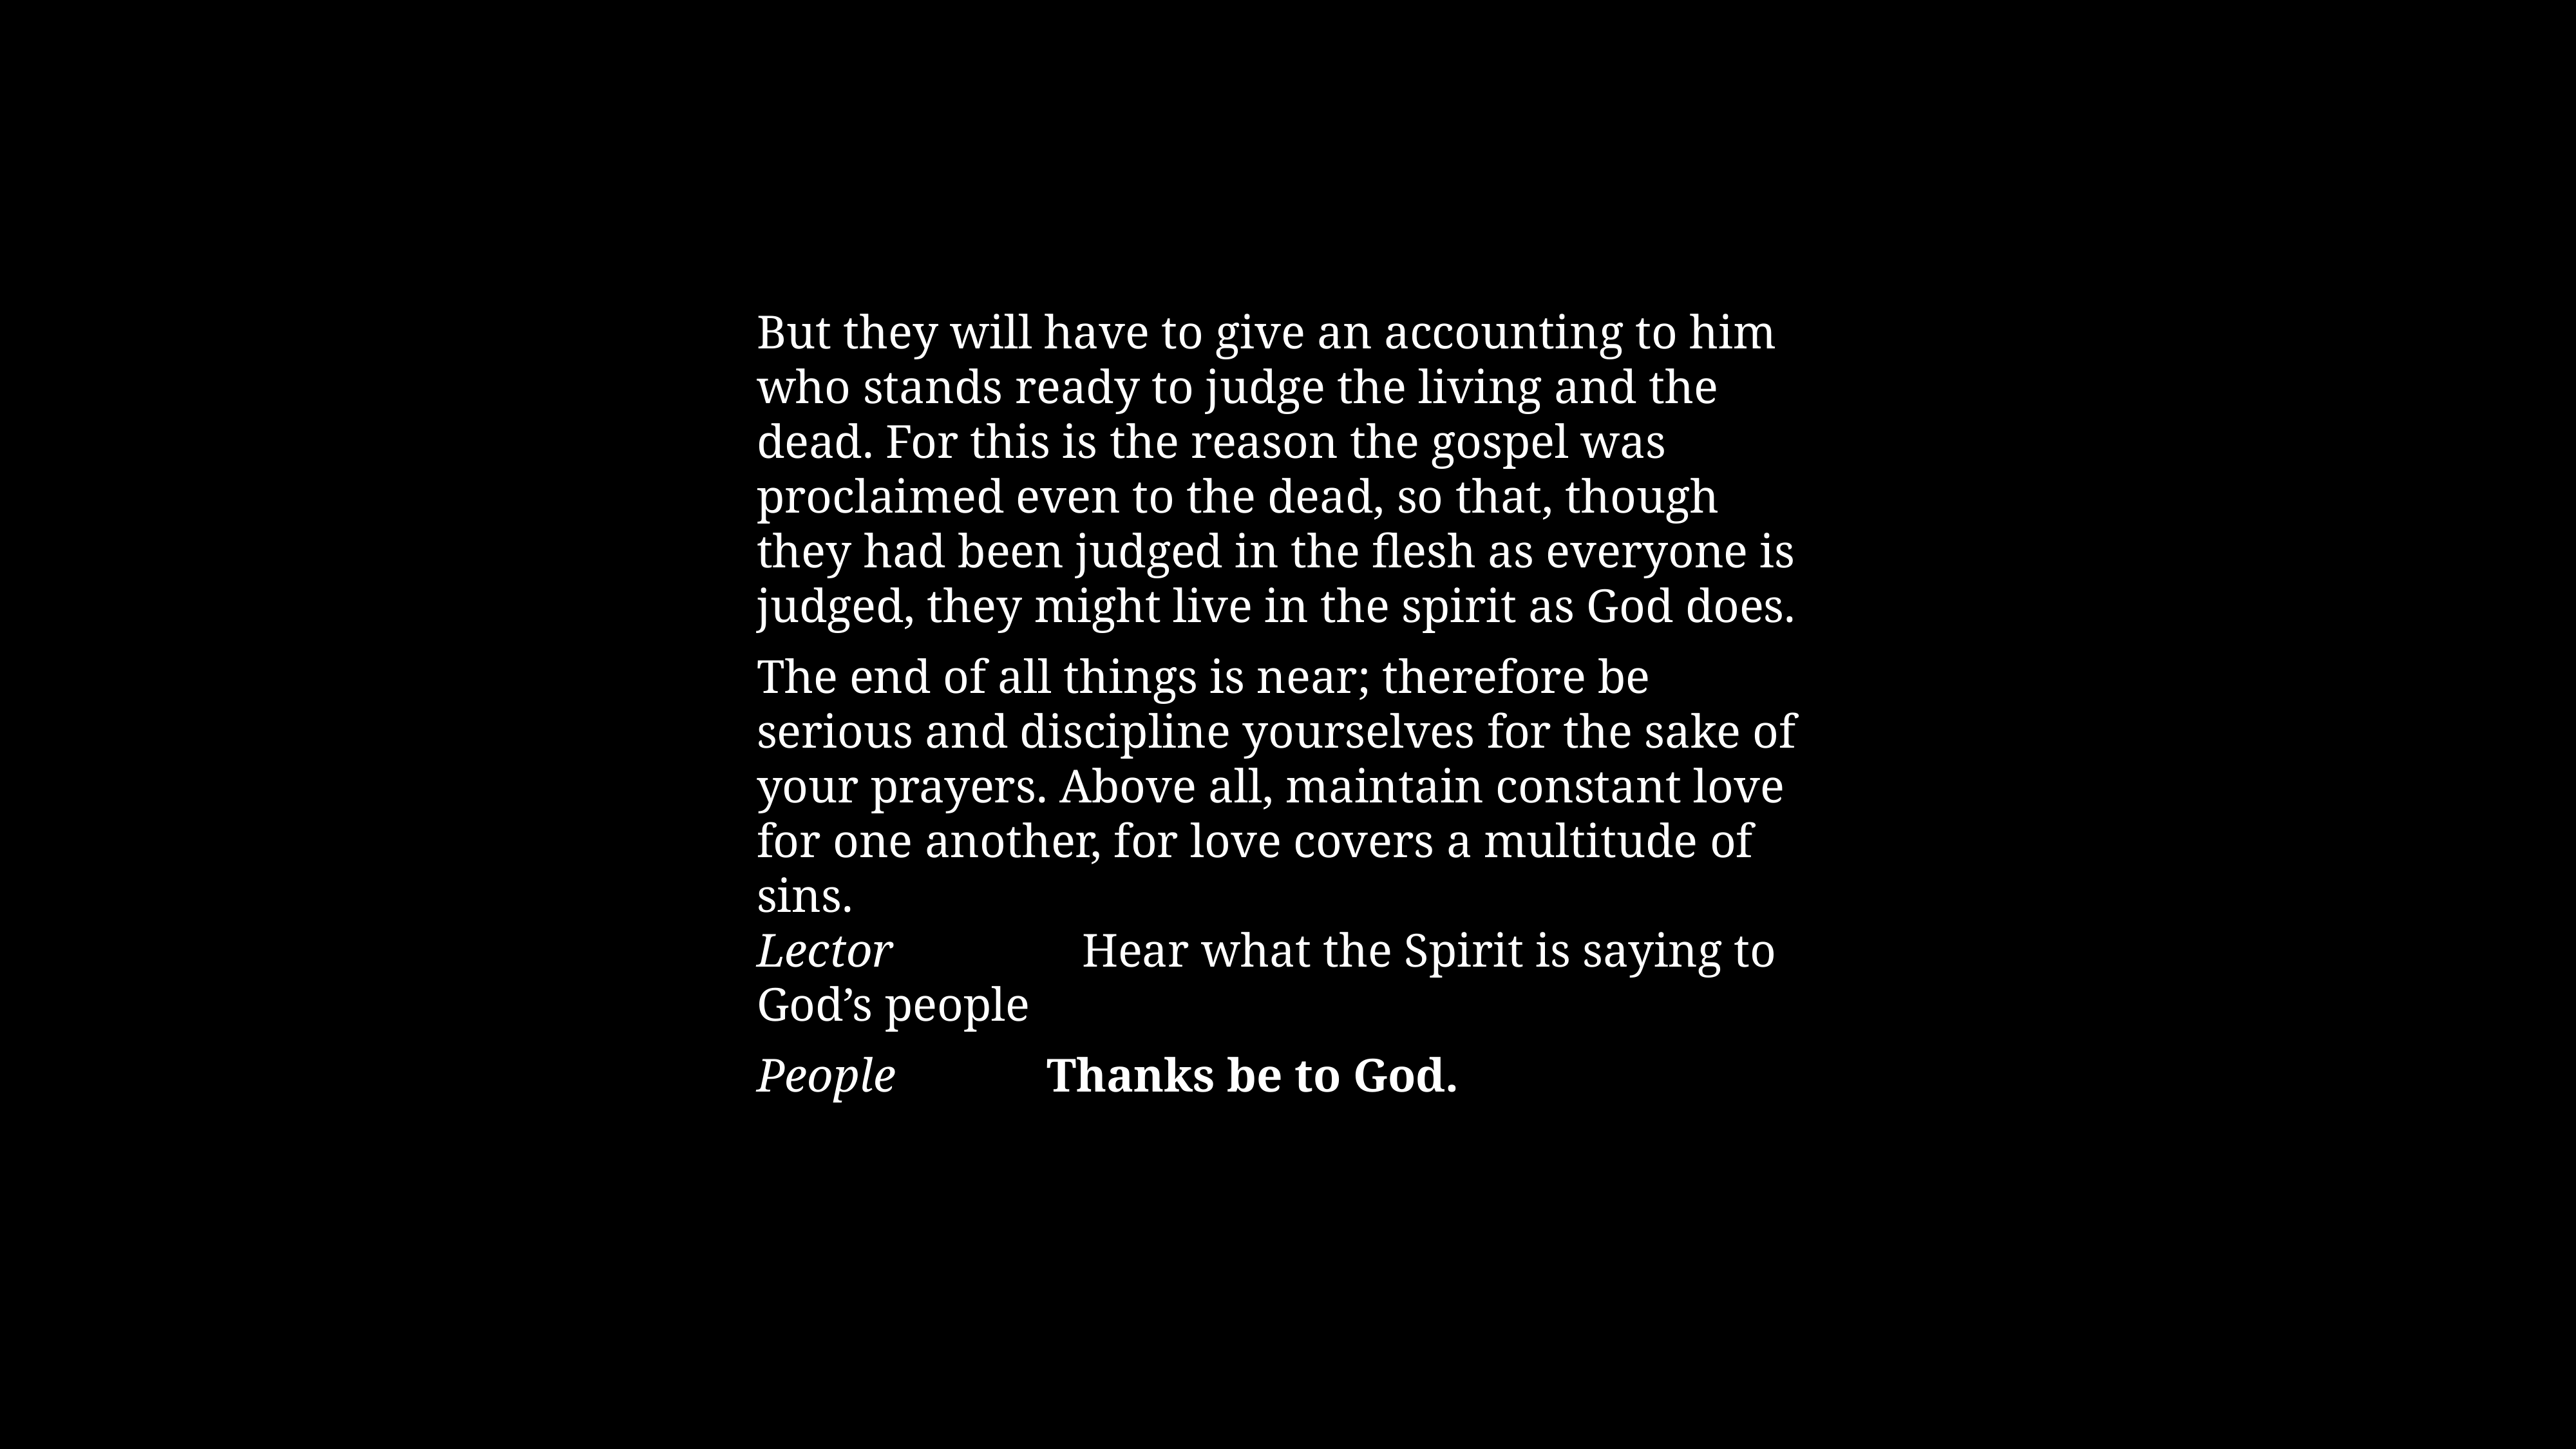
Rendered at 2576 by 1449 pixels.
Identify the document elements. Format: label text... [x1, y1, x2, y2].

text_box But they will have to give an accounting to him who stands ready to judge the living and the dead. For this is the reason the gospel was proclaimed even to the dead, so that, though they had been judged in the flesh as everyone is judged, they might live in the spirit as God does. The end of all things is near; therefore be serious and discipline yourselves for the sake of your prayers. Above all, maintain constant love for one another, for love covers a multitude of sins. Lector Hear what the Spirit is saying to God’s people People Thanks be to God. [751, 298, 1825, 1107]
